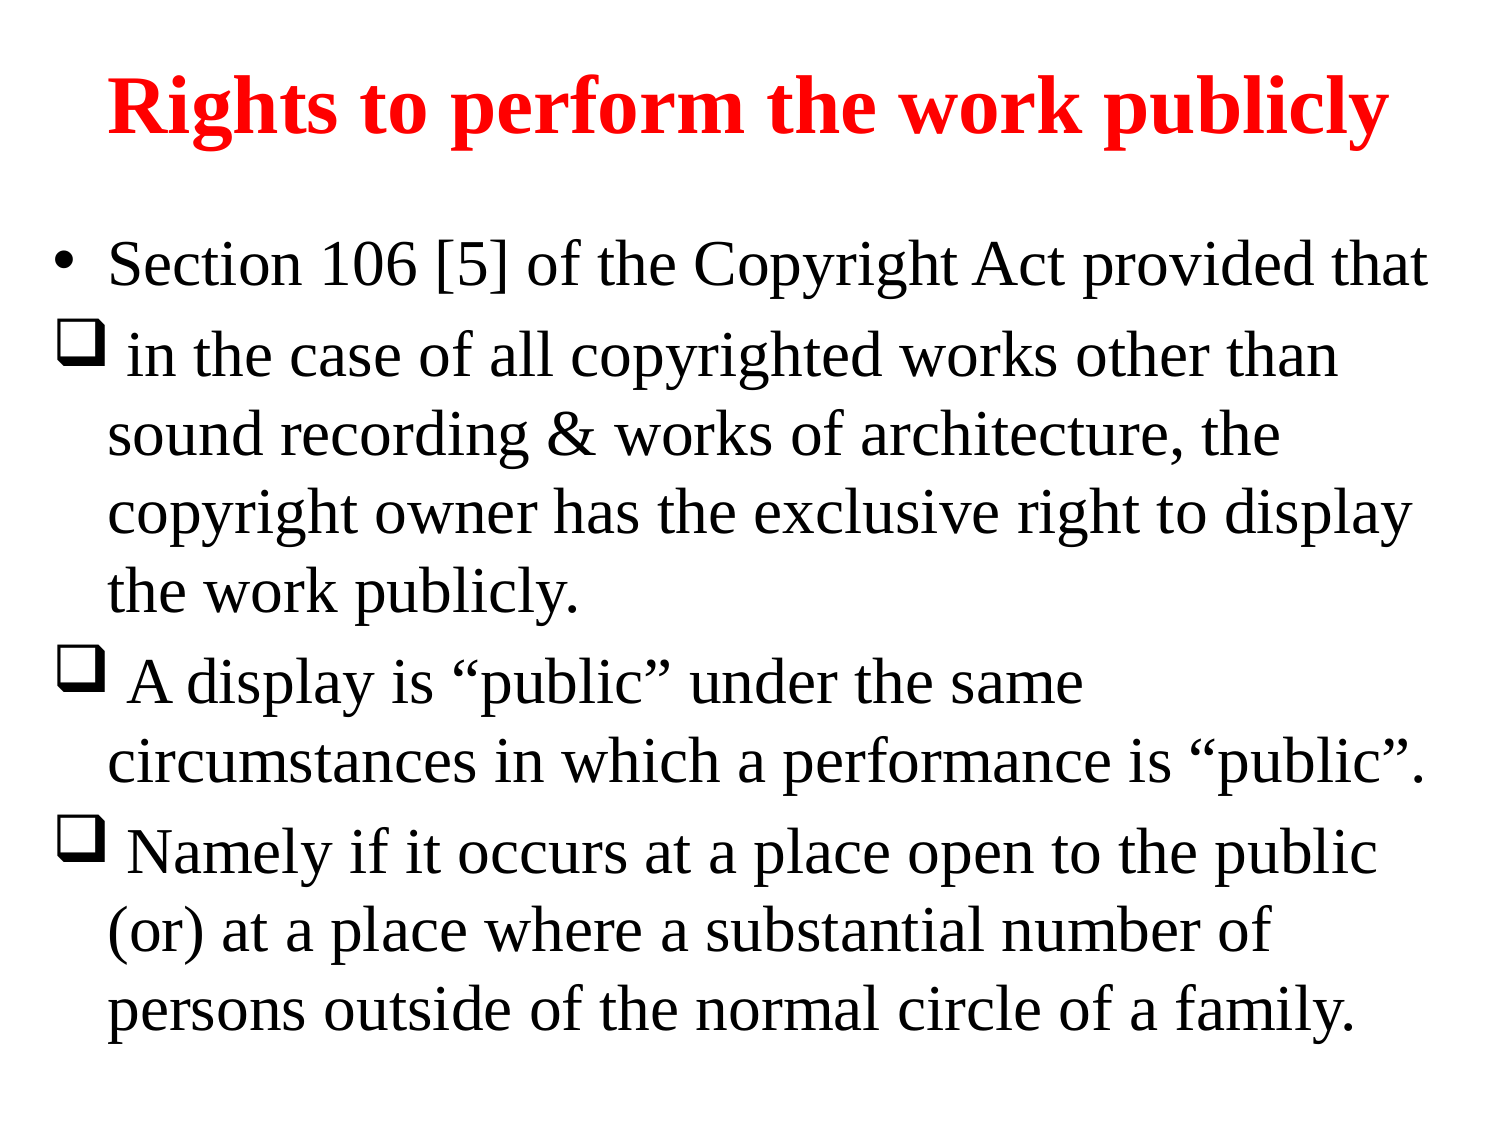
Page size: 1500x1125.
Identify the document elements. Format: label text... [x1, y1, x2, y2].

list Section 106 [5] of the Copyright Act provided that in the case of all copyrighted works other than sound recording & works of architecture, the copyright owner has the exclusive right to display the work publicly. A display is “public” under the same circumstances in which a performance is “public”. Namely if it occurs at a place open to the public (or) at a place where a substantial number of persons outside of the normal circle of a family. [37, 212, 1475, 1063]
title Rights to perform the work publicly [62, 24, 1438, 175]
